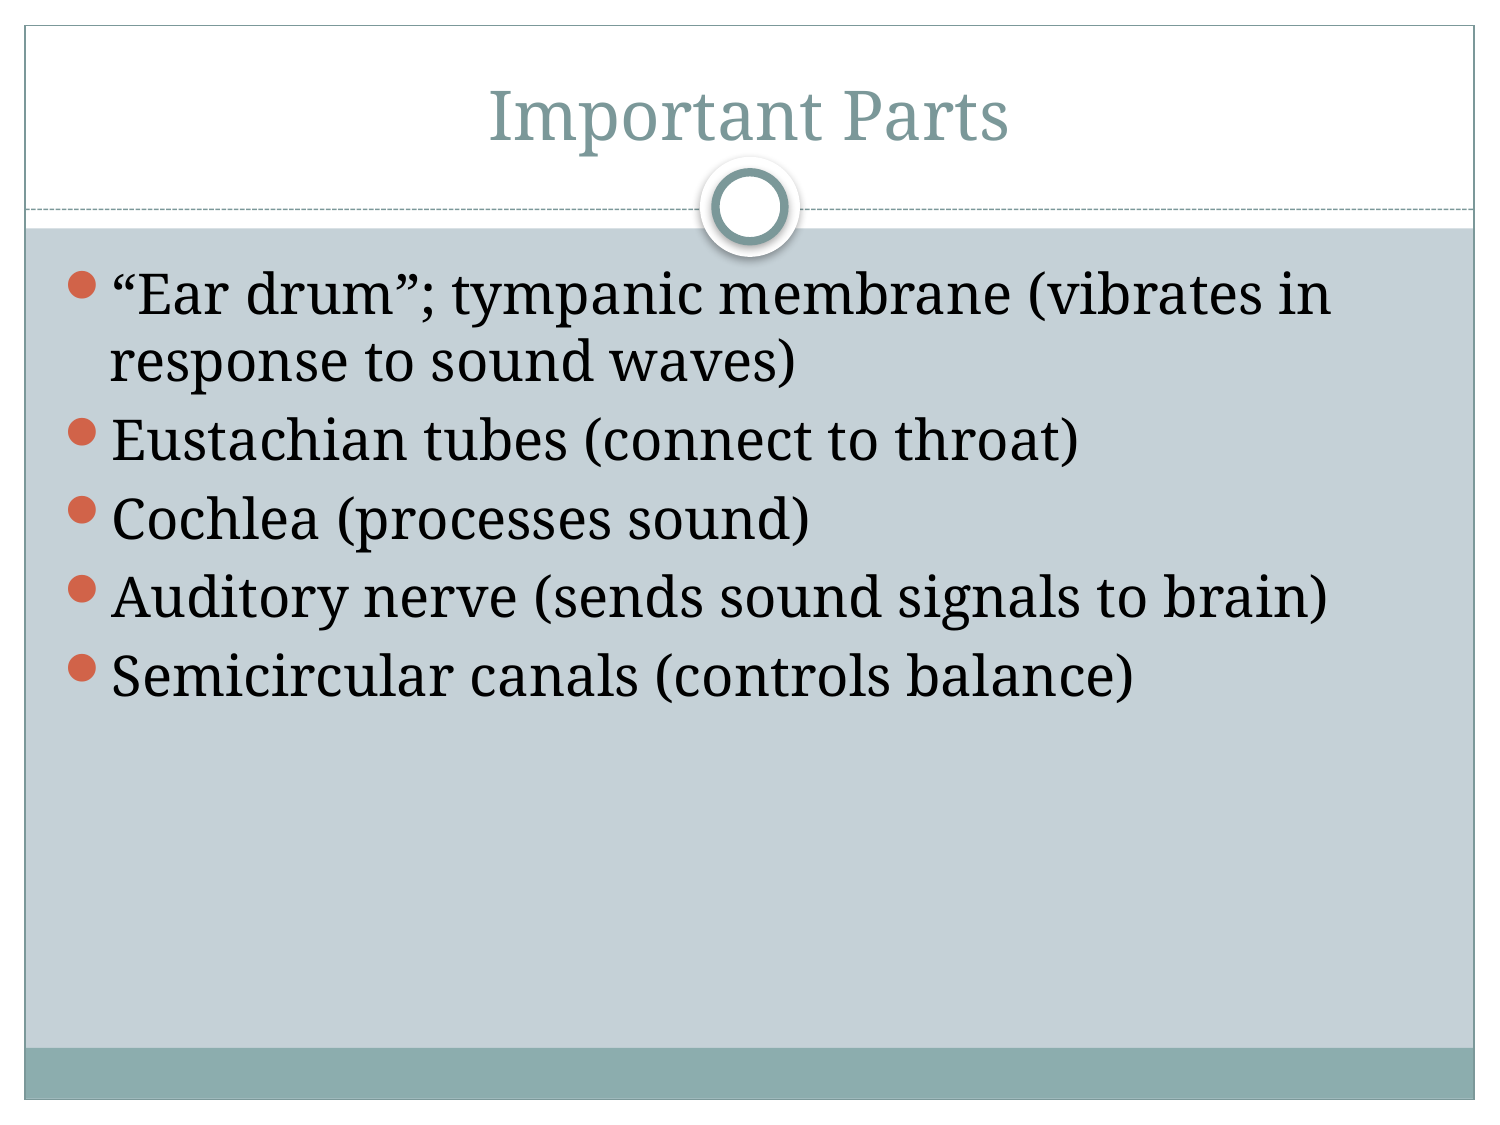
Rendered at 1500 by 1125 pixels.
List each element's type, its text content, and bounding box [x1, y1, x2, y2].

list “Ear drum”; tympanic membrane (vibrates in response to sound waves) Eustachian tubes (connect to throat) Cochlea (processes sound) Auditory nerve (sends sound signals to brain) Semicircular canals (controls balance) [49, 250, 1445, 1001]
title Important Parts [49, 37, 1450, 162]
